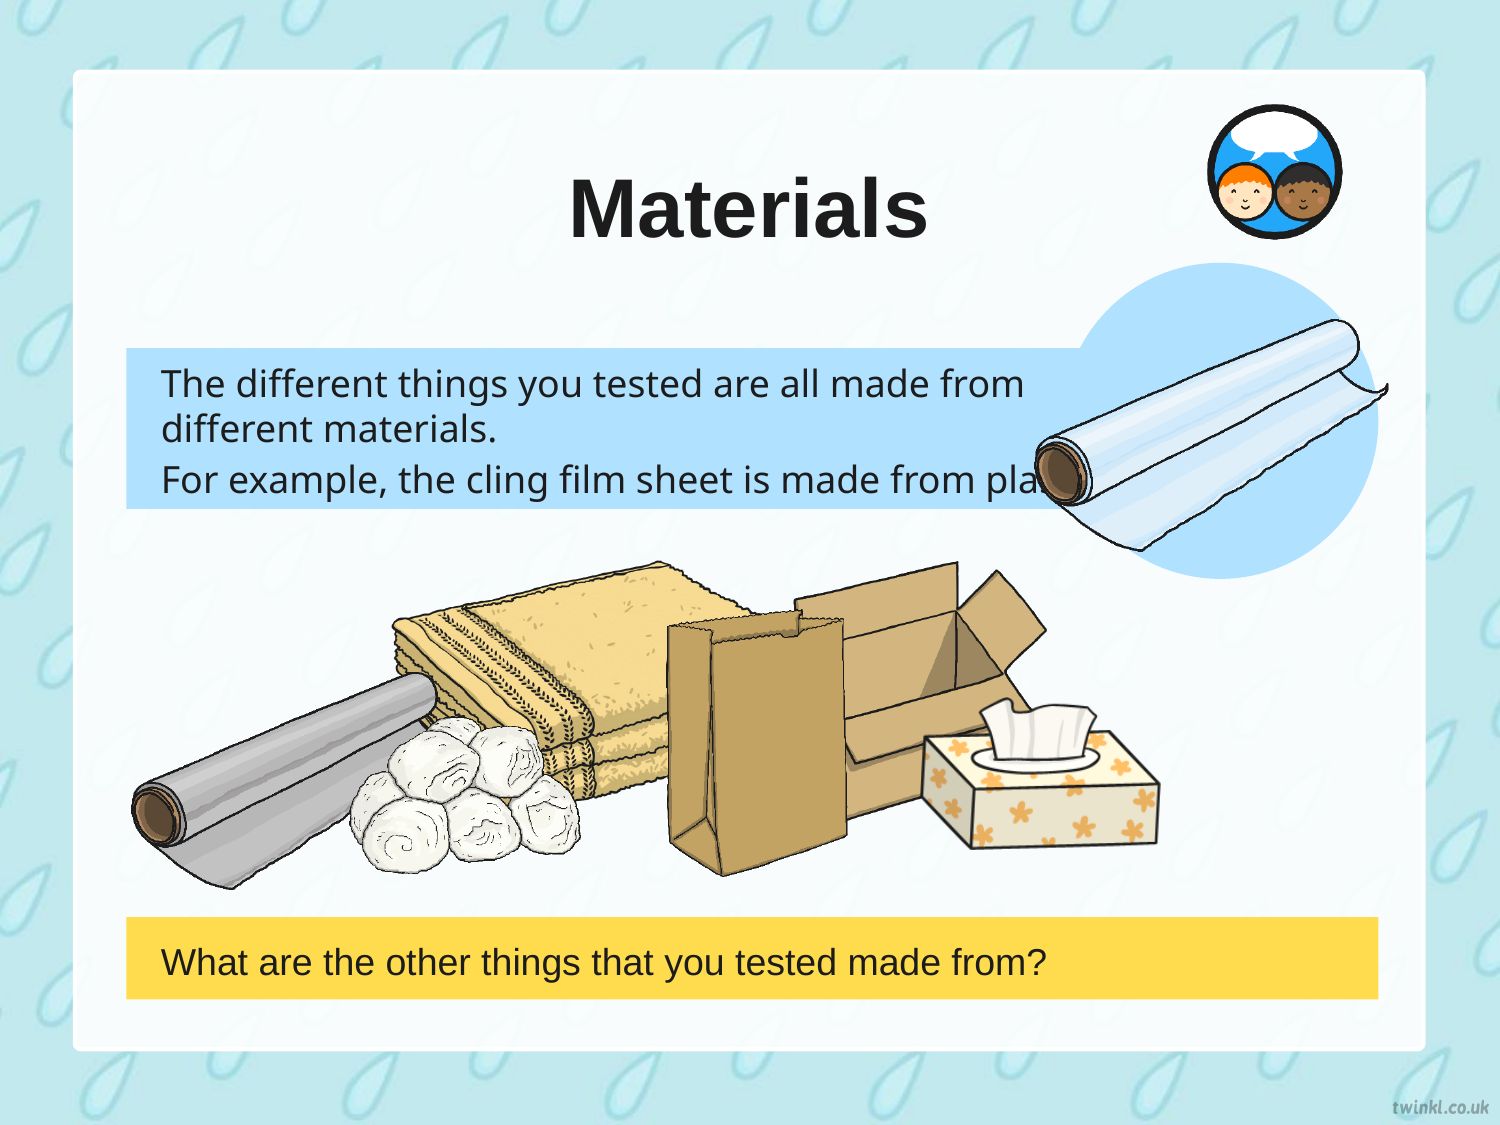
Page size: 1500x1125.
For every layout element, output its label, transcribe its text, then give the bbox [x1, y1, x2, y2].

text_box For example, the cling film sheet is made from plastic. [145, 448, 1022, 510]
picture [0, 0, 1500, 1125]
text_box [126, 348, 1022, 509]
title Materials [75, 79, 1424, 342]
text_box What are the other things that you tested made from? [145, 930, 1359, 991]
text_box The different things you tested are all made from different materials. [145, 352, 1022, 448]
text_box [1160, 567, 1281, 579]
text_box [126, 917, 1379, 1000]
